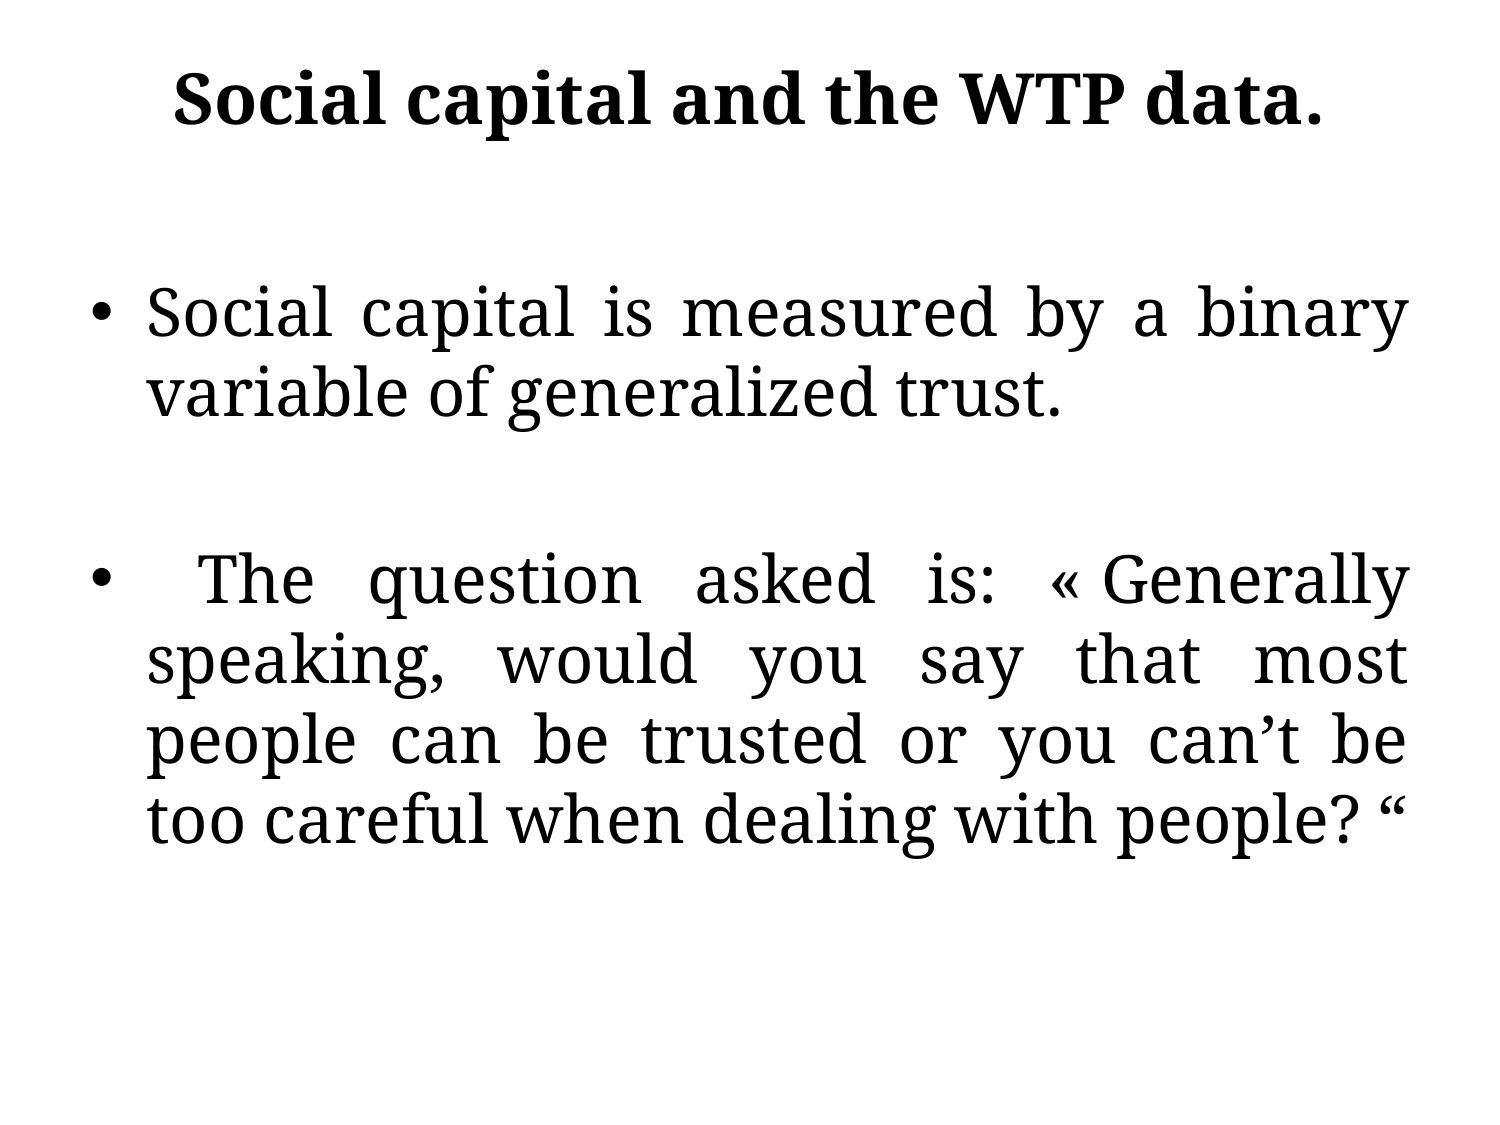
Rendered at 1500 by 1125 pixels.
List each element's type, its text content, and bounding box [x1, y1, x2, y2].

title Social capital and the WTP data. [75, 45, 1425, 233]
list Social capital is measured by a binary variable of generalized trust. The question asked is: « Generally speaking, would you say that most people can be trusted or you can’t be too careful when dealing with people? “ [75, 262, 1425, 1005]
